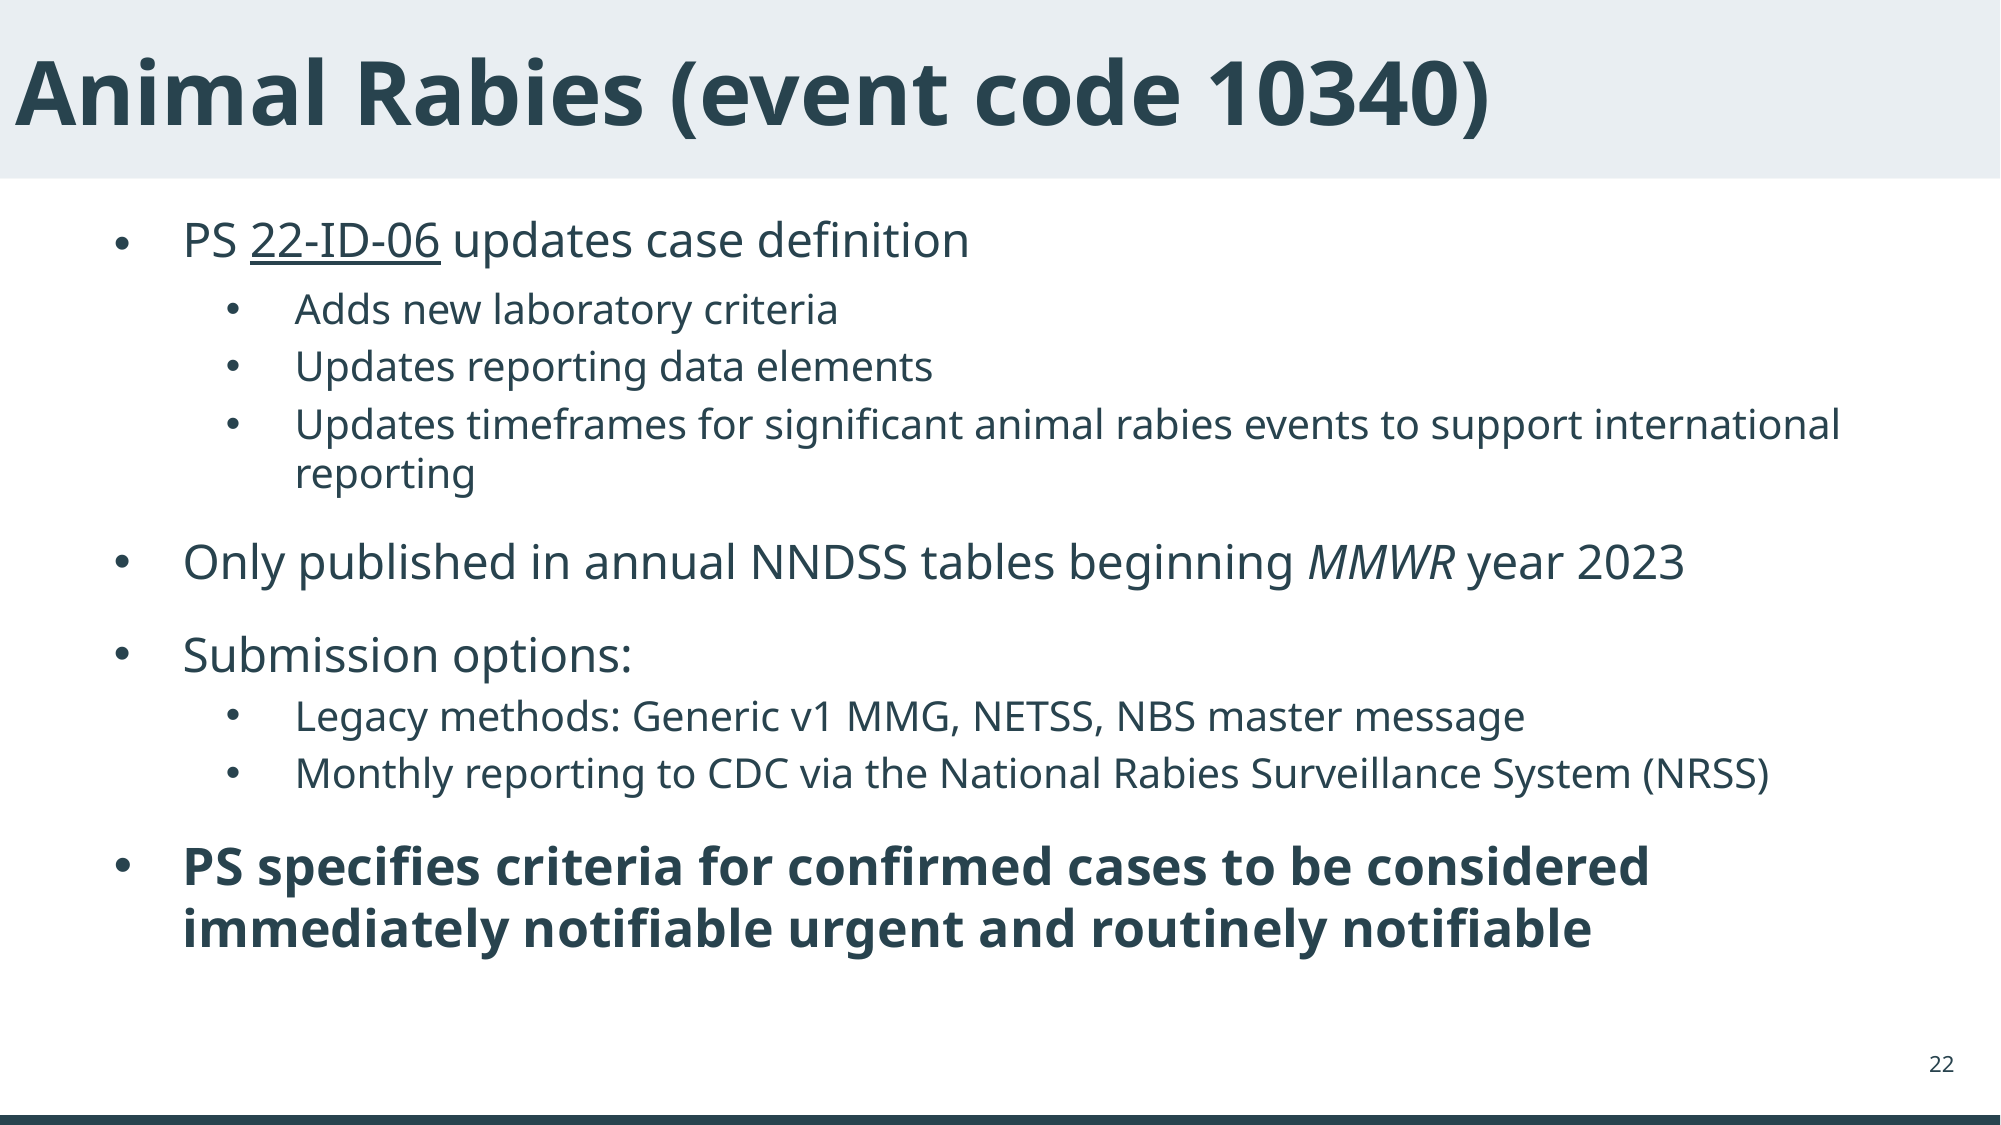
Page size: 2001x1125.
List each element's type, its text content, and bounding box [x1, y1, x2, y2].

title Animal Rabies (event code 10340) [0, 0, 1900, 180]
picture [0, 0, 2001, 1125]
list PS 22-ID-06 updates case definition Adds new laboratory criteria Updates reporting data elements Updates timeframes for significant animal rabies events to support international reporting Only published in annual NNDSS tables beginning MMWR year 2023 Submission options: Legacy methods: Generic v1 MMG, NETSS, NBS master message Monthly reporting to CDC via the National Rabies Surveillance System (NRSS) PS specifies criteria for confirmed cases to be considered immediately notifiable urgent and routinely notifiable [98, 202, 1970, 969]
slide_number 22 [1868, 1035, 1970, 1096]
